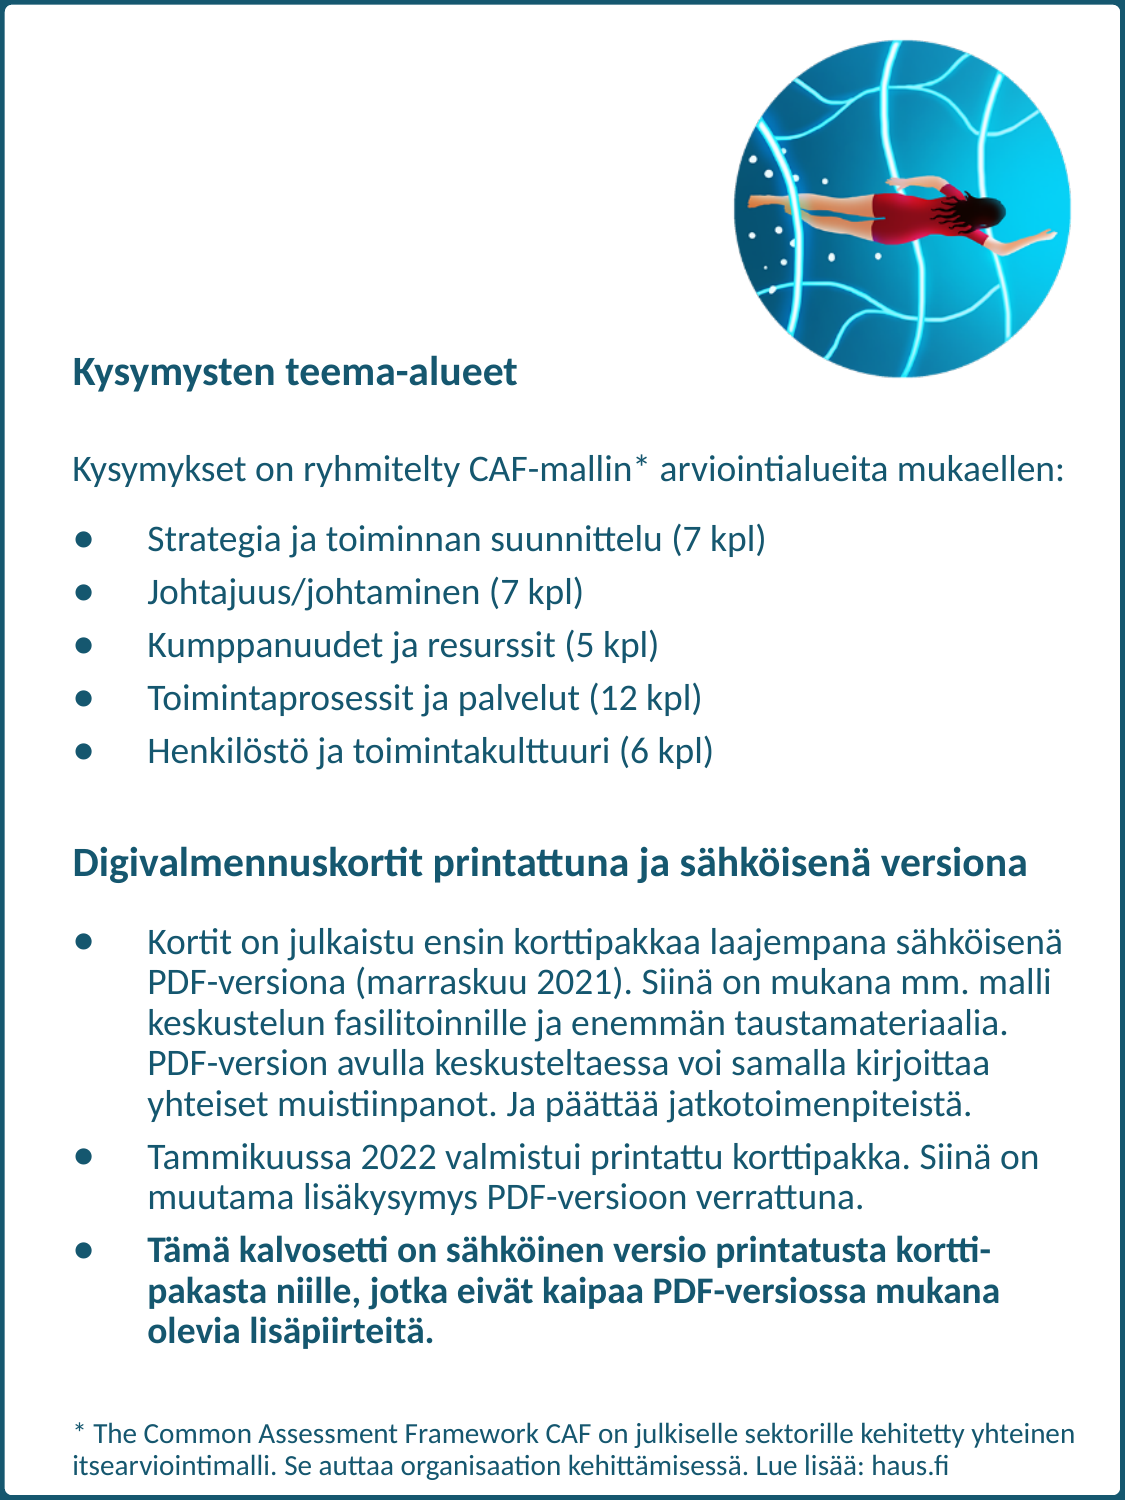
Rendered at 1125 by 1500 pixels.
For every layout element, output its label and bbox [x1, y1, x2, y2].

text_box [0, 0, 1125, 1500]
